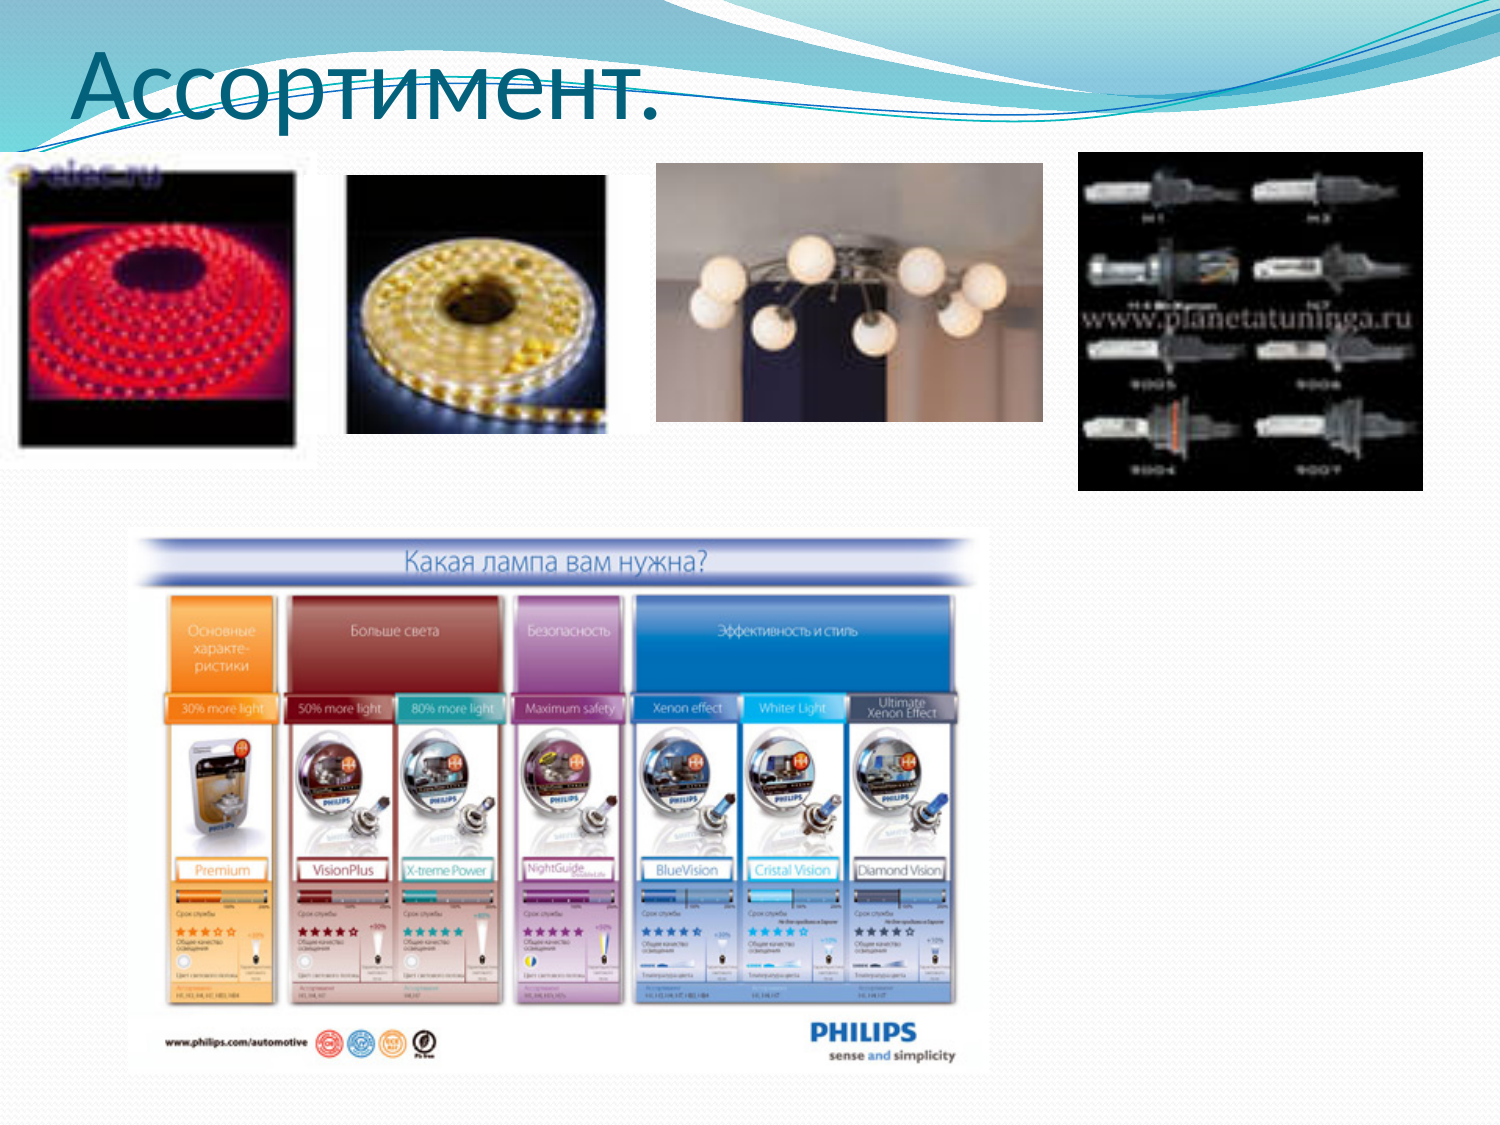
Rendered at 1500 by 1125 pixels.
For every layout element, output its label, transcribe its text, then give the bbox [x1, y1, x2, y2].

picture [0, 152, 650, 469]
picture [655, 163, 1044, 423]
title Ассортимент. [70, 0, 1421, 141]
picture [128, 527, 989, 1073]
picture [1077, 152, 1423, 491]
